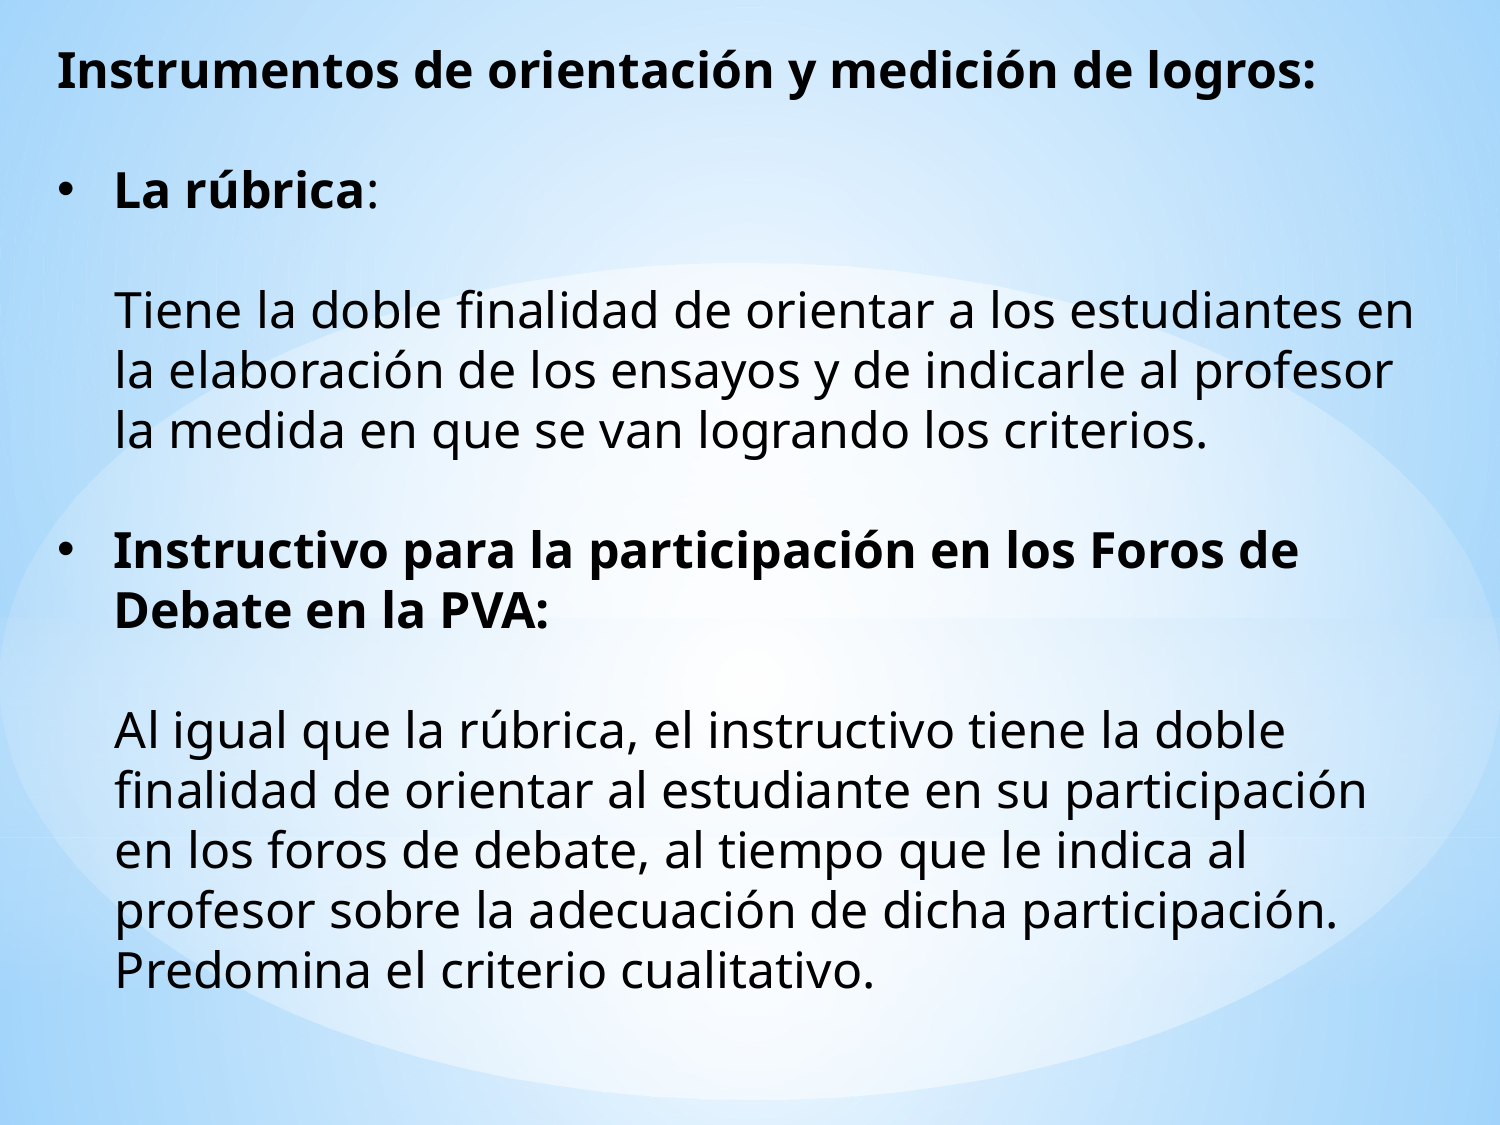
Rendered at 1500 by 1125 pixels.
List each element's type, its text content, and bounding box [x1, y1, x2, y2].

text_box Instrumentos de orientación y medición de logros: La rúbrica: Tiene la doble finalidad de orientar a los estudiantes en la elaboración de los ensayos y de indicarle al profesor la medida en que se van logrando los criterios. Instructivo para la participación en los Foros de Debate en la PVA: Al igual que la rúbrica, el instructivo tiene la doble finalidad de orientar al estudiante en su participación en los foros de debate, al tiempo que le indica al profesor sobre la adecuación de dicha participación. Predomina el criterio cualitativo. [42, 30, 1448, 1006]
